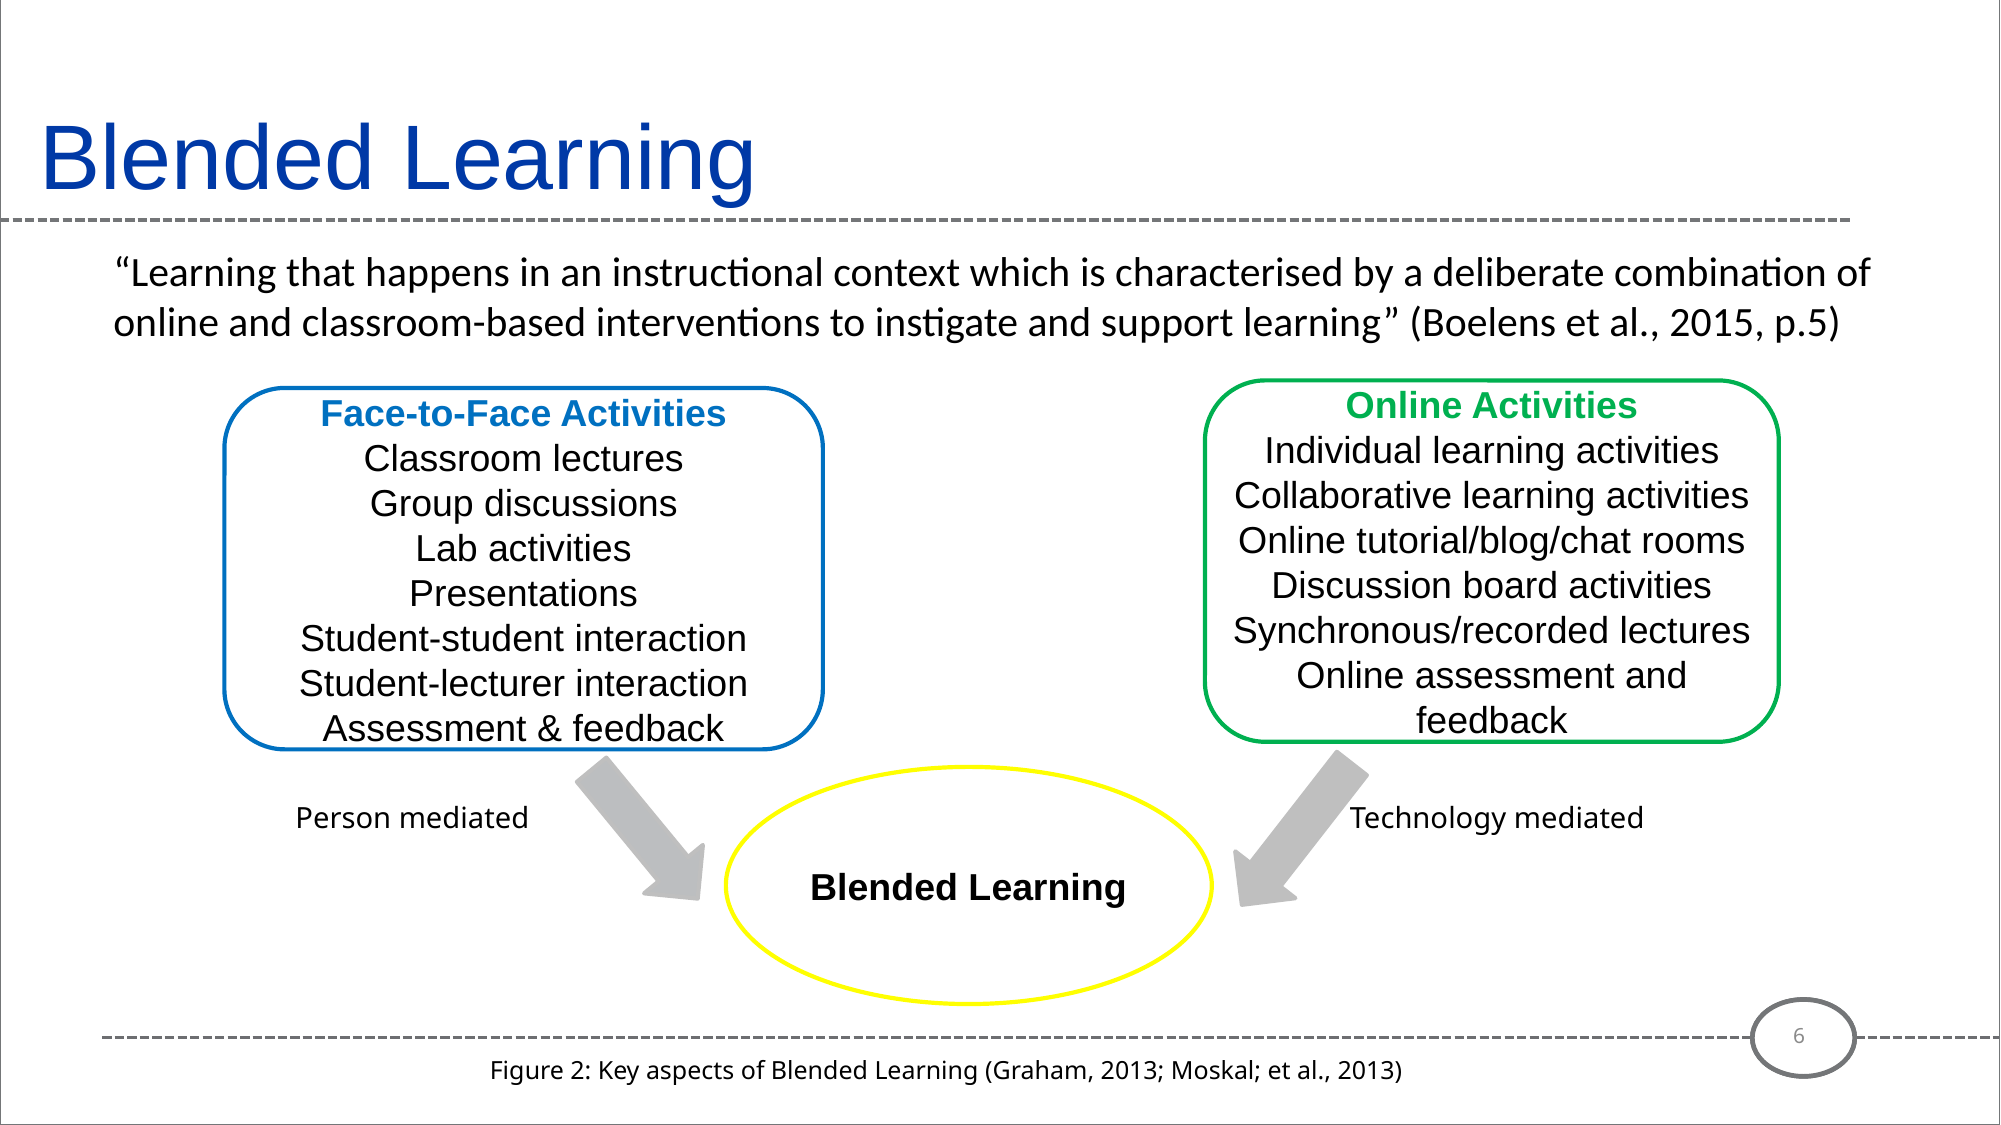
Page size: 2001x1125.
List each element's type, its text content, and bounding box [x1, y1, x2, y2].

text_box Figure 2: Key aspects of Blended Learning (Graham, 2013; Moskal; et al., 2013) [474, 1047, 1611, 1092]
text_box Face-to-Face Activities Classroom lectures Group discussions Lab activities Presentations Student-student interaction Student-lecturer interaction Assessment & feedback [222, 385, 825, 752]
text_box Blended Learning [723, 764, 1214, 1007]
text_box “Learning that happens in an instructional context which is characterised by a deliberate combination of online and classroom-based interventions to instigate and support learning” (Boelens et al., 2015, p.5) [98, 236, 1902, 352]
text_box [574, 755, 705, 901]
text_box [1233, 749, 1369, 907]
title Blended Learning [24, 82, 1428, 223]
text_box Technology mediated [1335, 792, 1693, 842]
text_box Person mediated [280, 792, 638, 842]
text_box Online Activities Individual learning activities Collaborative learning activities Online tutorial/blog/chat rooms Discussion board activities Synchronous/recorded lectures Online assessment and feedback [1202, 378, 1781, 744]
slide_number 6 [1755, 1002, 1843, 1071]
